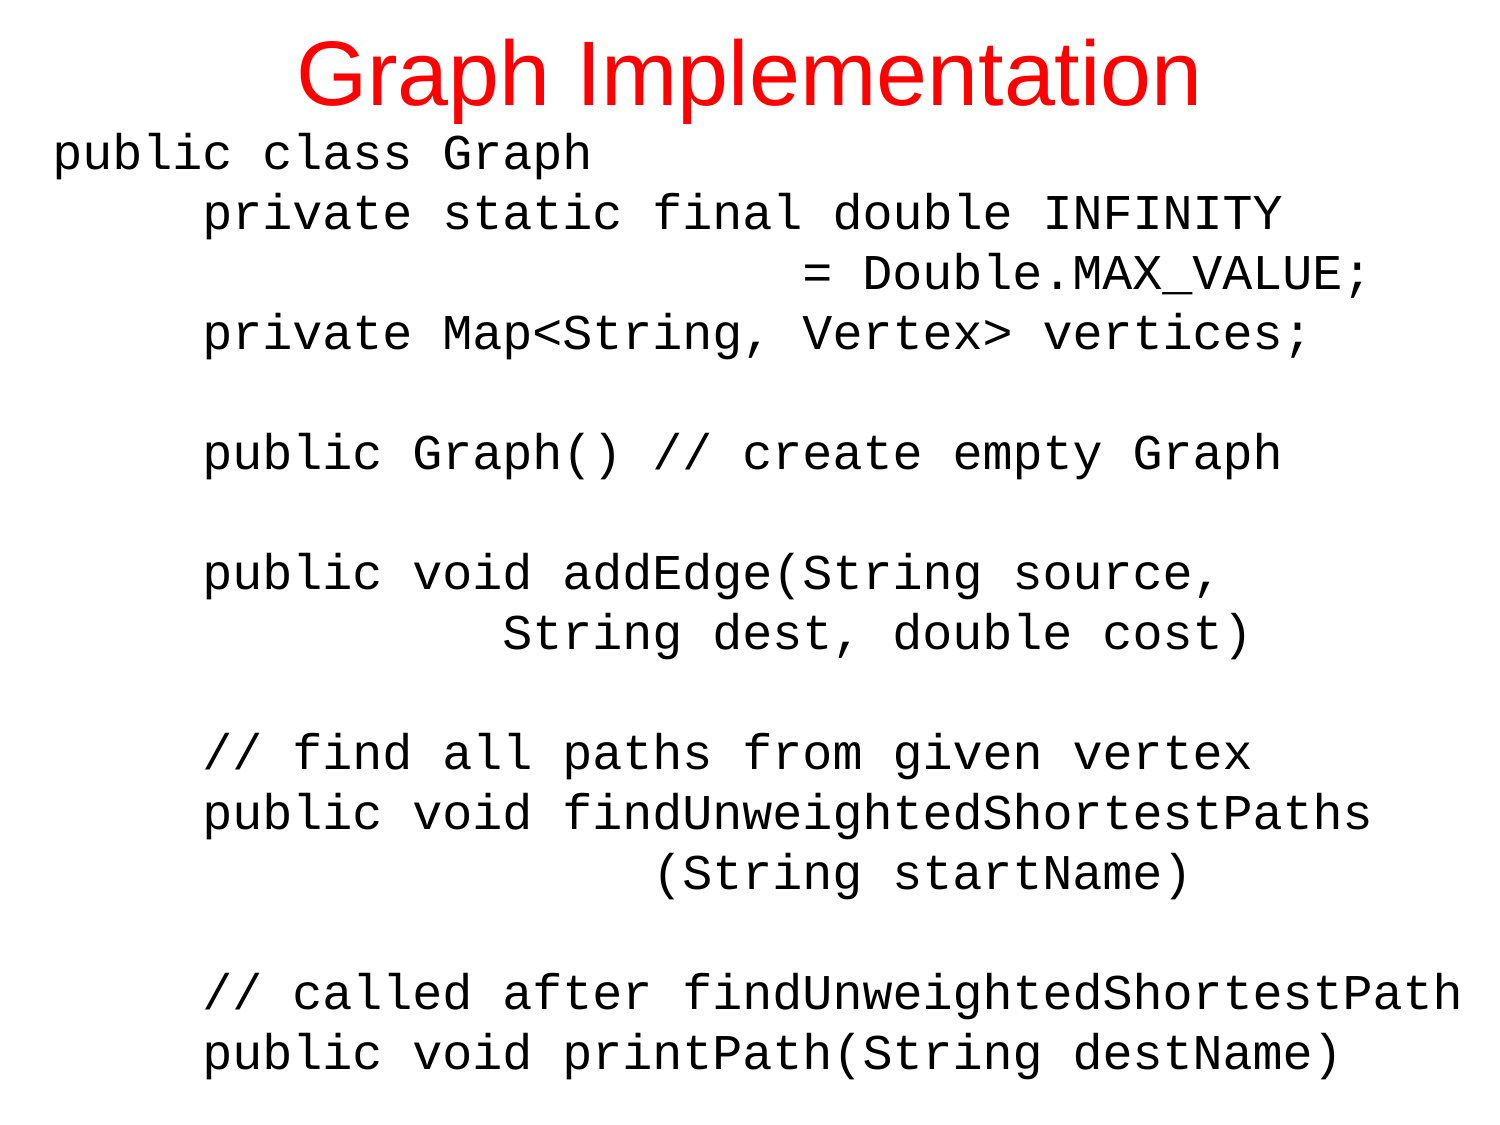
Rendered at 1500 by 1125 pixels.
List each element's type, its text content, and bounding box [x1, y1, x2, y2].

title Graph Implementation [112, 0, 1388, 112]
text_box public class Graph private static final double INFINITY = Double.MAX_VALUE; private Map<String, Vertex> vertices; public Graph() // create empty Graph public void addEdge(String source, String dest, double cost) // find all paths from given vertex public void findUnweightedShortestPaths (String startName) // called after findUnweightedShortestPath public void printPath(String destName) [37, 112, 1500, 1088]
